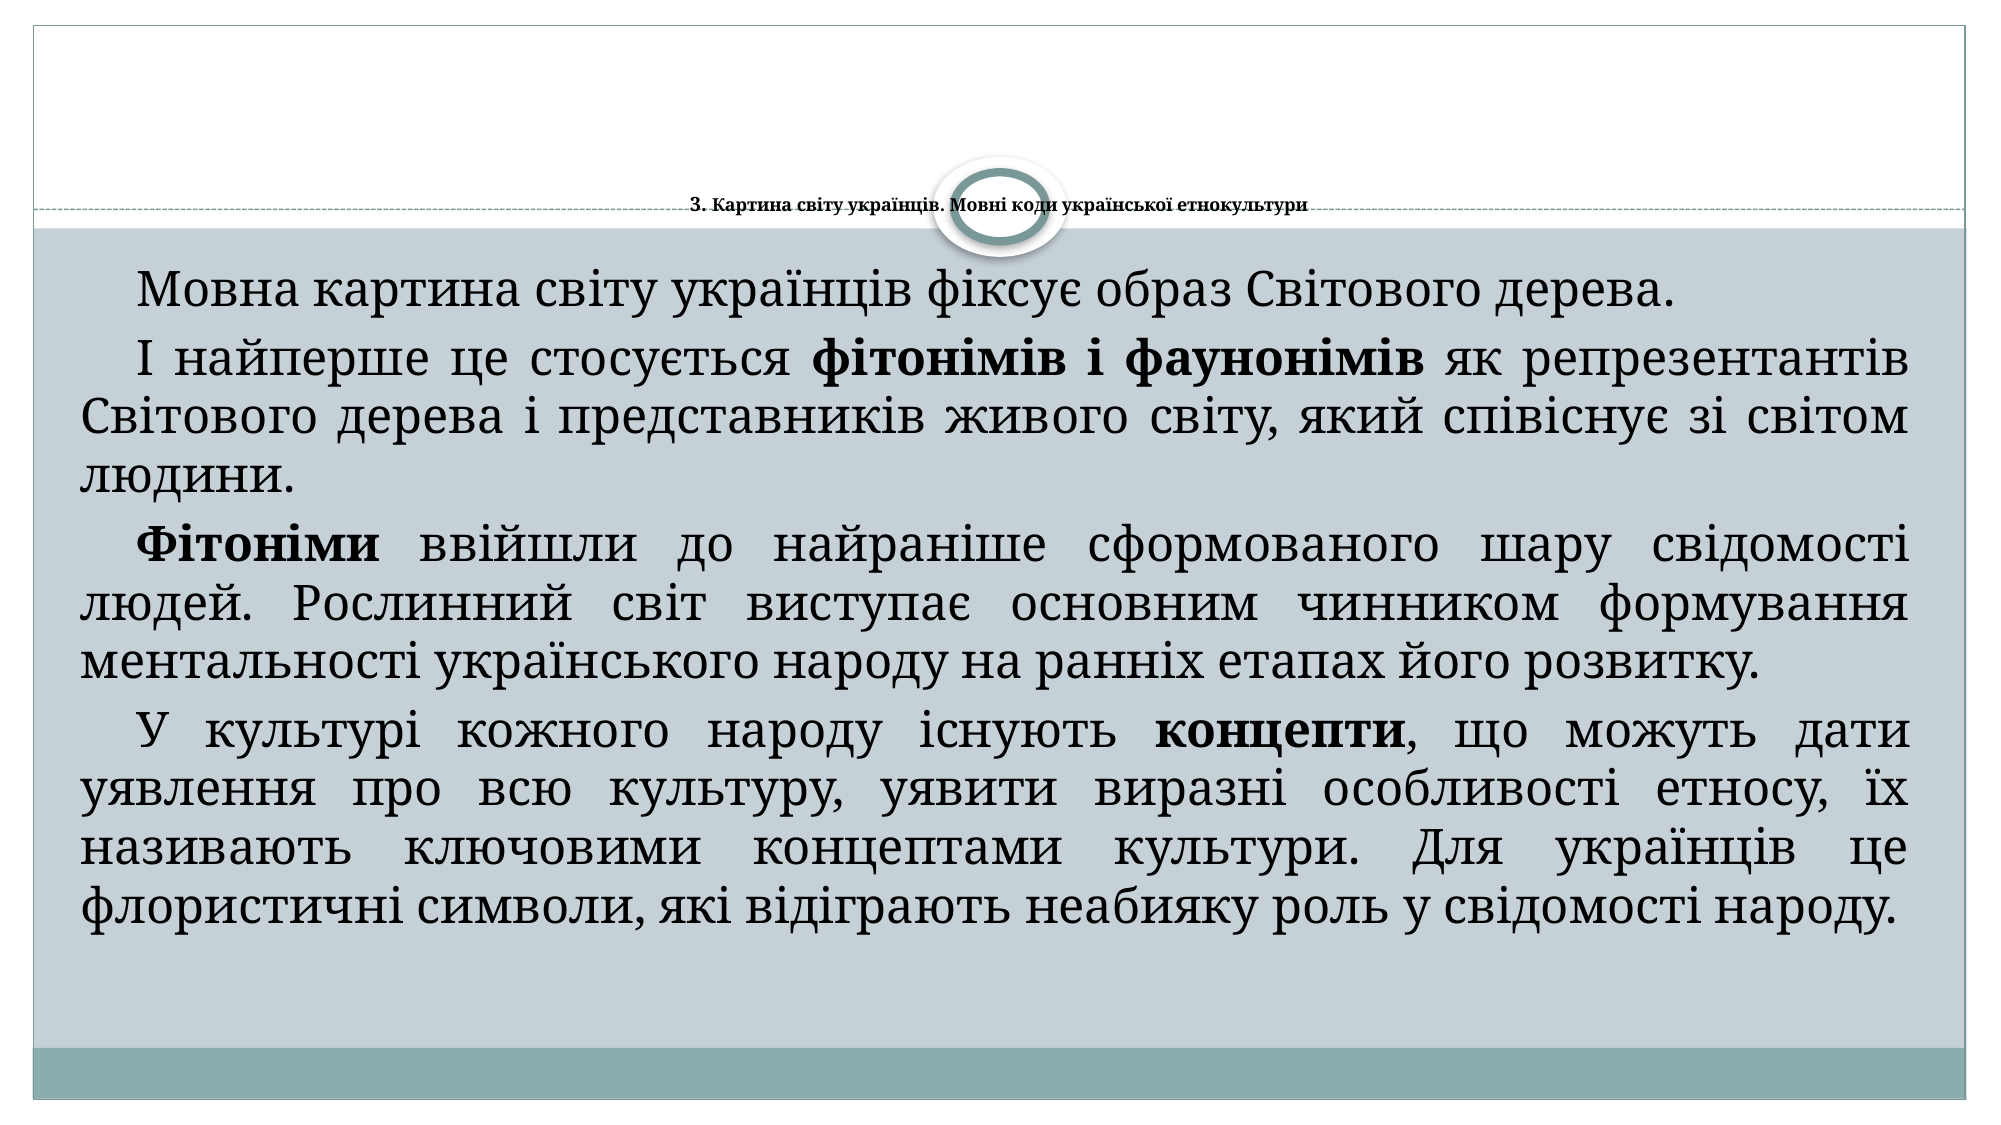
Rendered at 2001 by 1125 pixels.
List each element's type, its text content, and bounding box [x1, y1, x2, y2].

title 3. Картина світу українців. Мовні коди української етнокультури [66, 0, 1933, 244]
list Мовна картина світу українців фіксує образ Світового дерева. І найперше це стосується фітонімів і фаунонімів як репрезентантів Світового дерева і представників живого світу, який співіснує зі світом людини. Фітоніми ввійшли до найраніше сформованого шару свідомості людей. Рослинний світ виступає основним чинником формування ментальності українського народу на ранніх етапах його розвитку. У культурі кожного народу існують концепти, що можуть дати уявлення про всю культуру, уявити виразні особливості етносу, їх називають ключовими концептами культури. Для українців це флористичні символи, які відіграють неабияку роль у свідомості народу. [66, 250, 1926, 1001]
